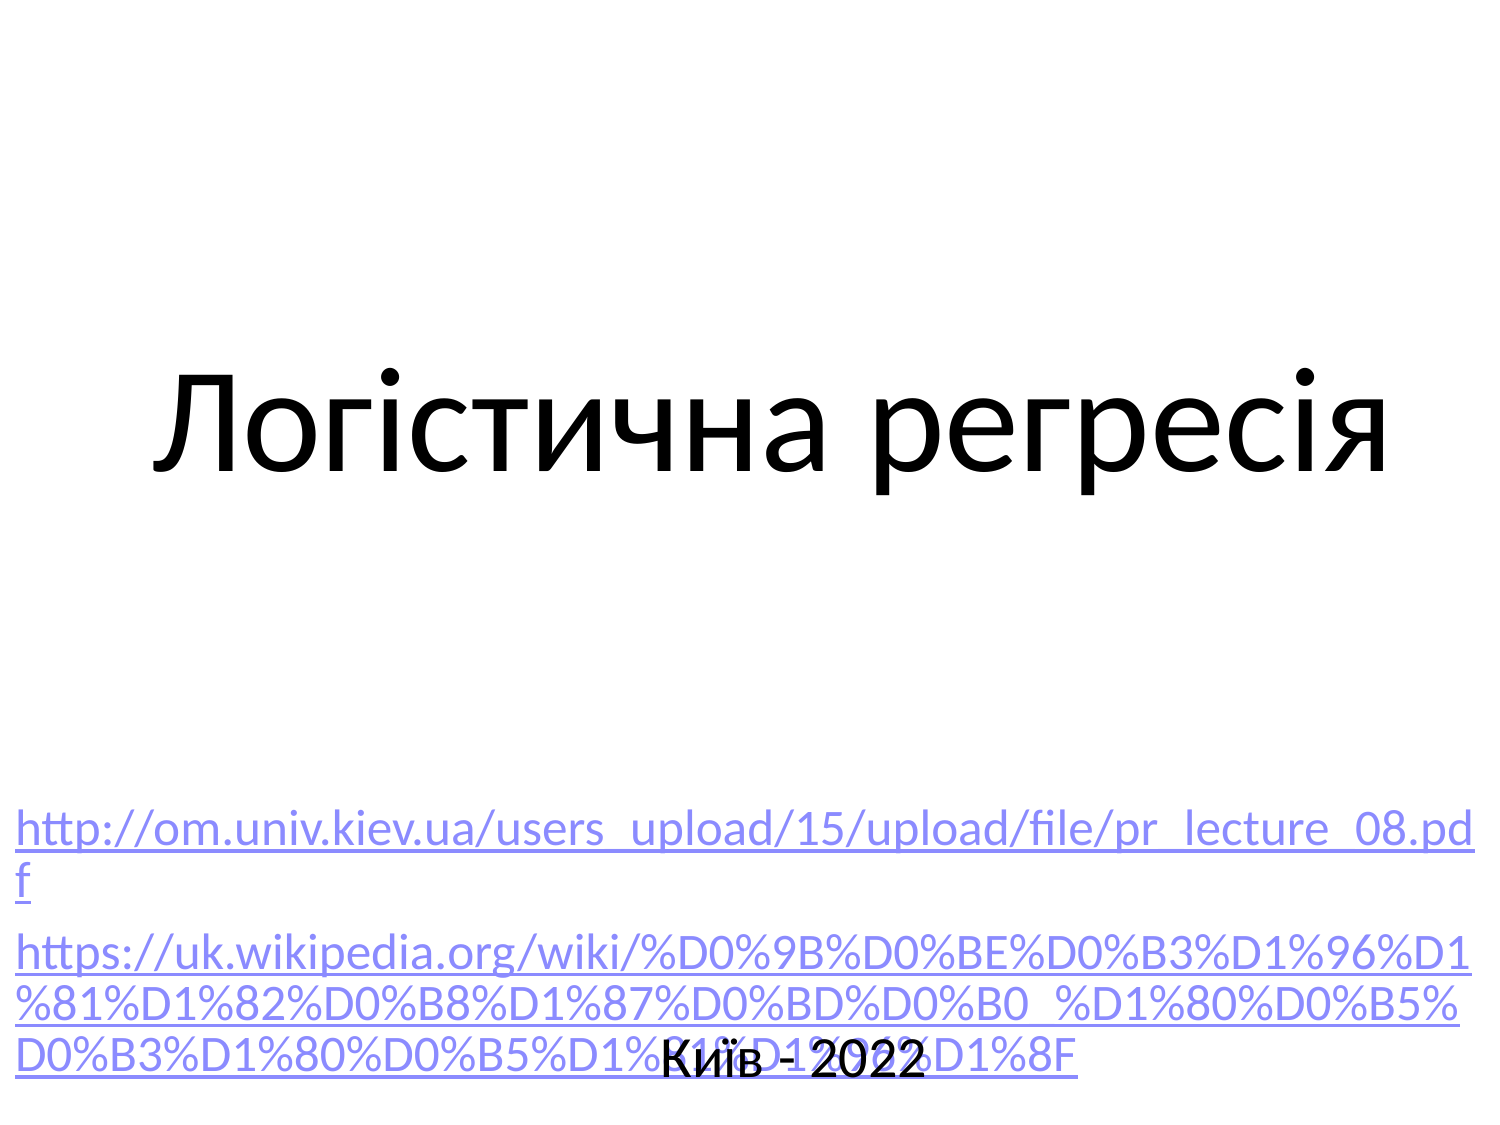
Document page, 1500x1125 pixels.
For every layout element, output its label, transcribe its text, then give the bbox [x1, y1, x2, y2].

title Логістична регресія [135, 290, 1411, 532]
text_box Київ - 2022 [645, 1011, 943, 1097]
subtitle http://om.univ.kiev.ua/users_upload/15/upload/file/pr_lecture_08.pdf https://uk.wikipedia.org/wiki/%D0%9B%D0%BE%D0%B3%D1%96%D1%81%D1%82%D0%B8%D1%87%D0%BD%D0%B0_%D1%80%D0%B5%D0%B3%D1%80%D0%B5%D1%81%D1%96%D1%8F [0, 786, 1500, 937]
